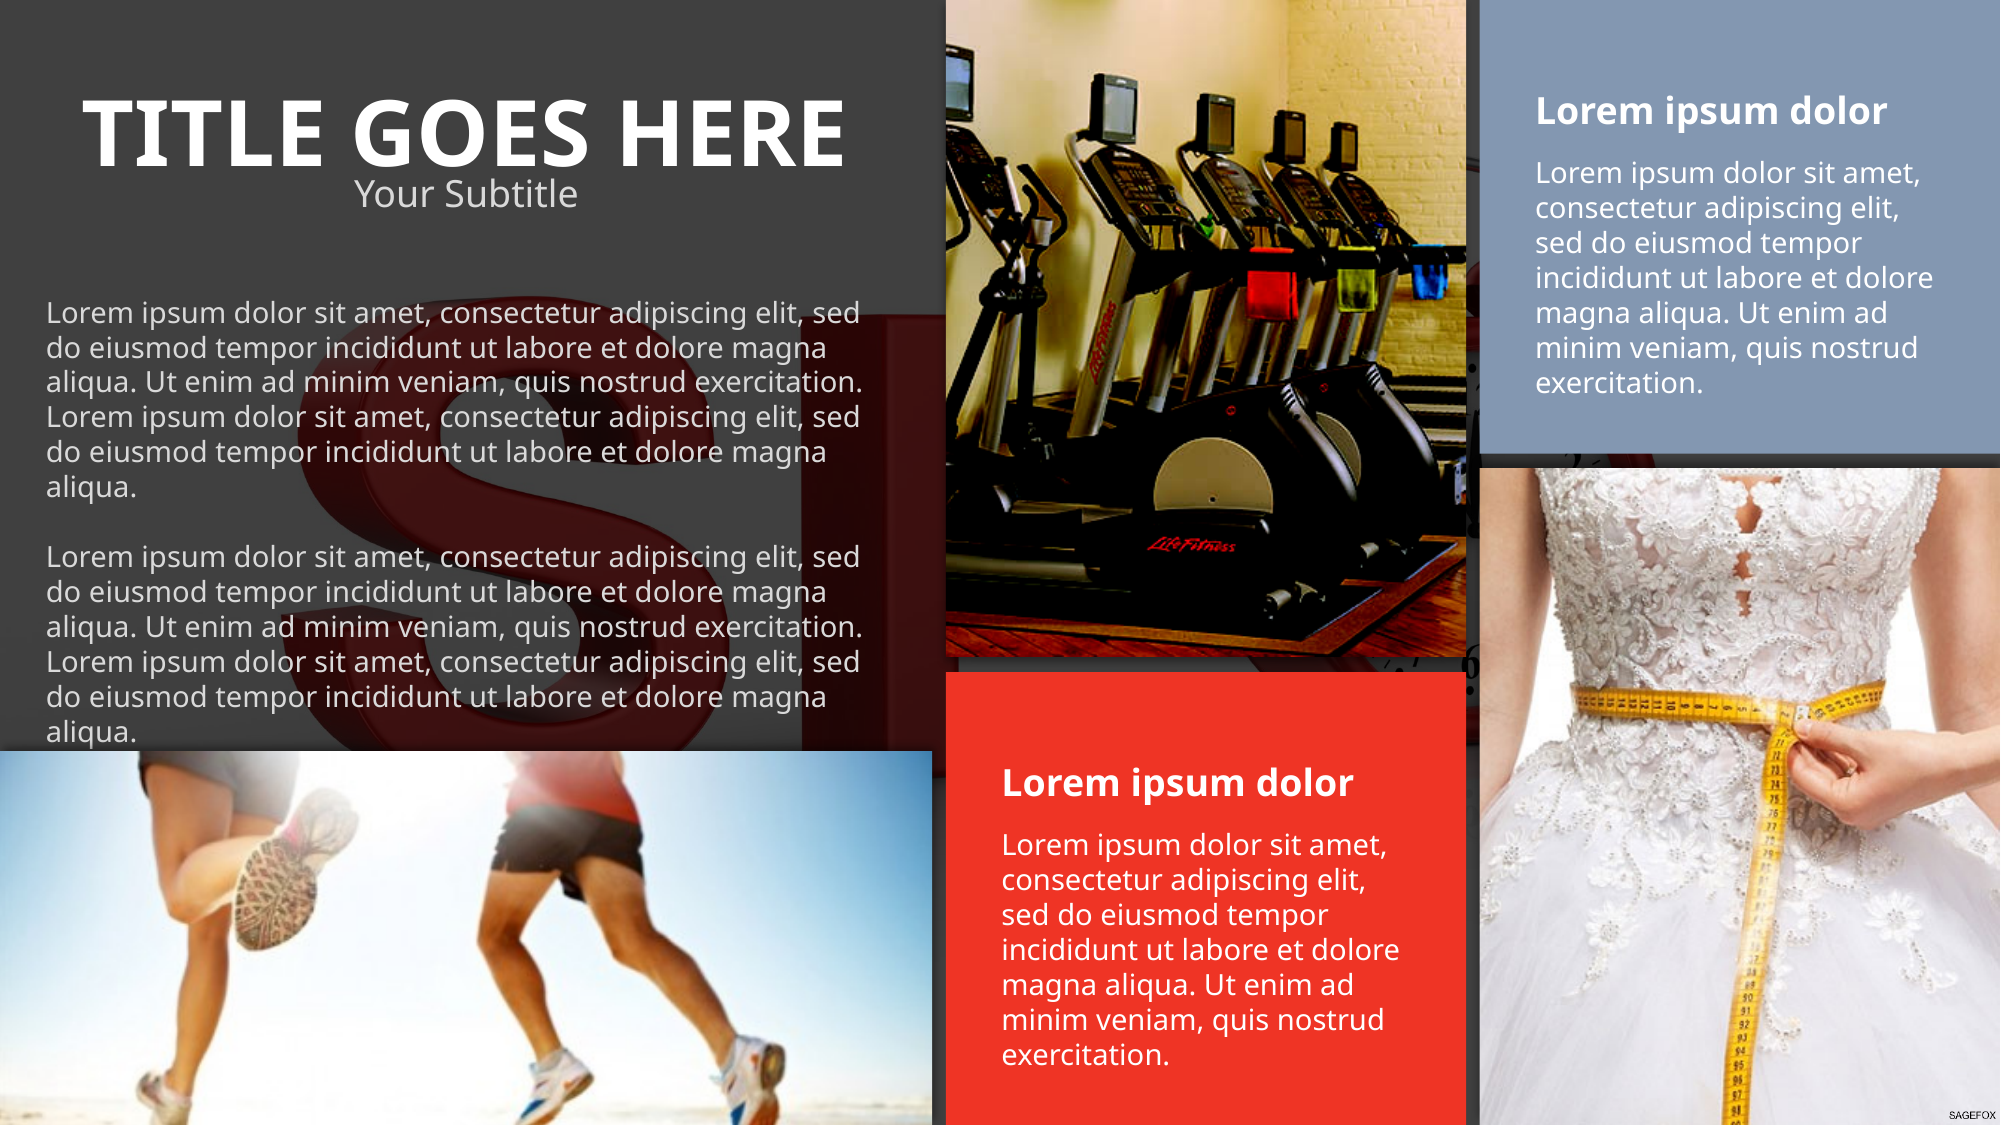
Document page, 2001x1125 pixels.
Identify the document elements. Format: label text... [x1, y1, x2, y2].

text_box [945, 671, 1467, 1125]
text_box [1520, 79, 1960, 375]
picture [0, 0, 2001, 1125]
text_box [0, 751, 933, 1125]
text_box [1479, 0, 2000, 455]
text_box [13, 66, 918, 224]
text_box [1479, 468, 2000, 1125]
text_box [945, 0, 1467, 657]
text_box Lorem ipsum dolor sit amet, consectetur adipiscing elit, sed do eiusmod tempor incididunt ut labore et dolore magna aliqua. Ut enim ad minim veniam, quis nostrud exercitation. Lorem ipsum dolor sit amet, consectetur adipiscing elit, sed do eiusmod tempor incididunt ut labore et dolore magna aliqua. Lorem ipsum dolor sit amet, consectetur adipiscing elit, sed do eiusmod tempor incididunt ut labore et dolore magna aliqua. Ut enim ad minim veniam, quis nostrud exercitation. Lorem ipsum dolor sit amet, consectetur adipiscing elit, sed do eiusmod tempor incididunt ut labore et dolore magna aliqua. [31, 286, 918, 741]
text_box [986, 751, 1426, 1047]
